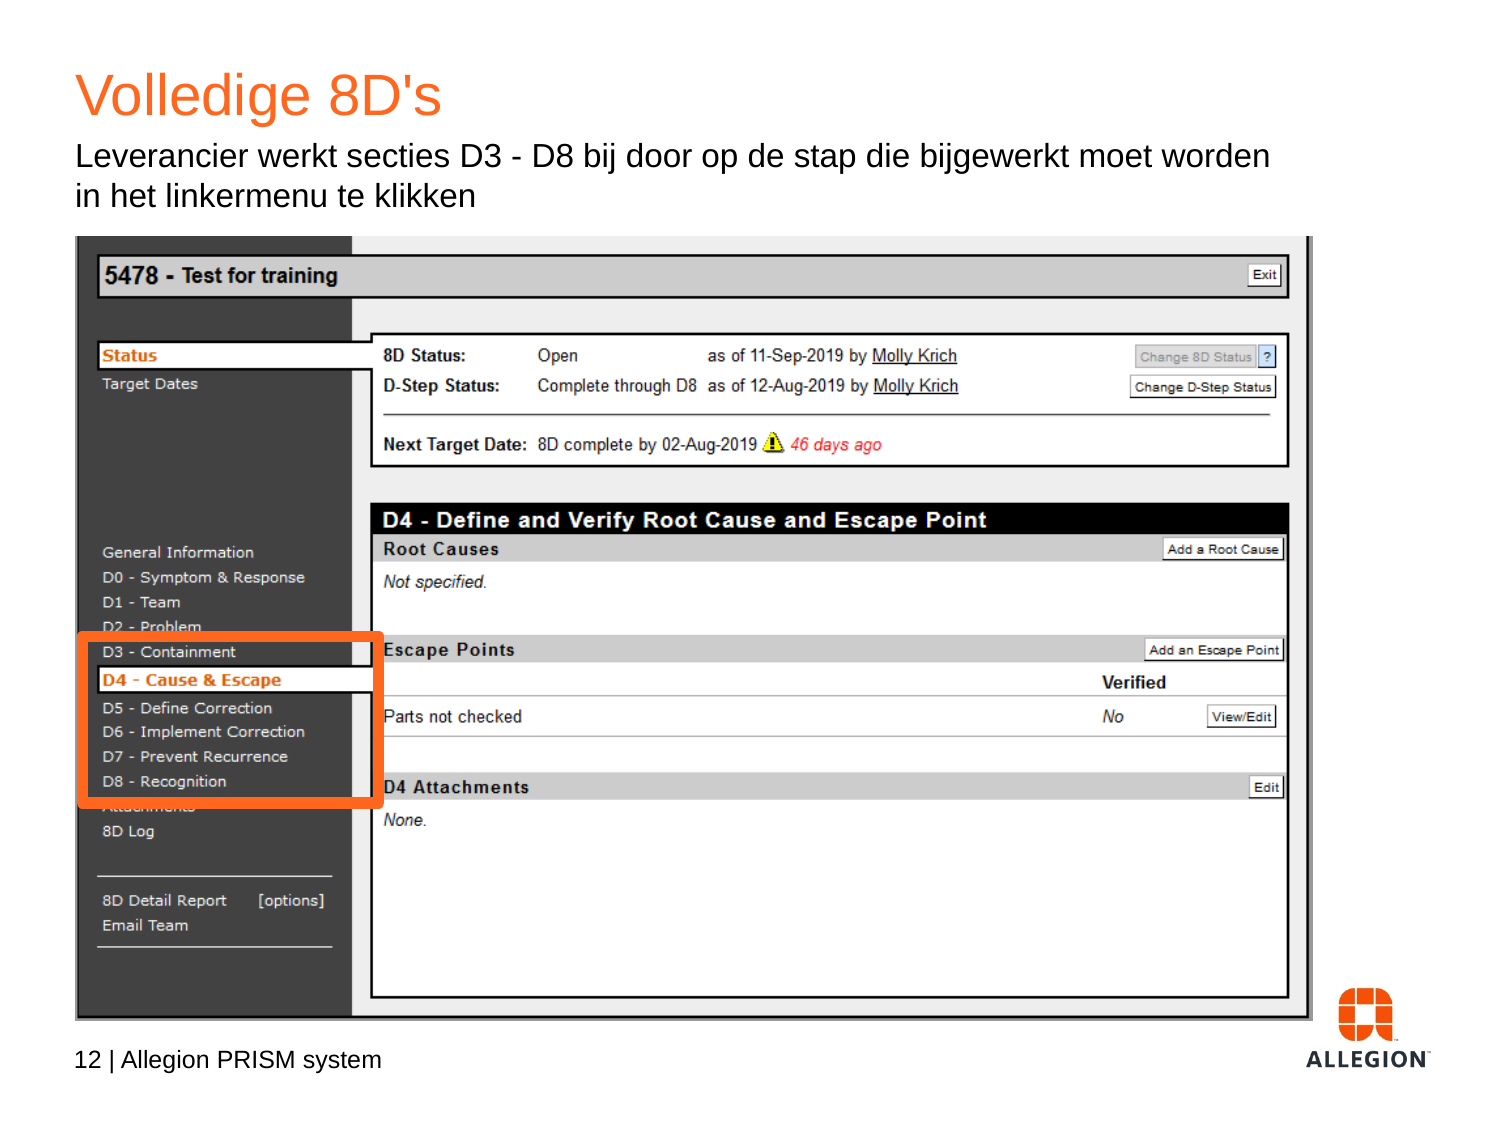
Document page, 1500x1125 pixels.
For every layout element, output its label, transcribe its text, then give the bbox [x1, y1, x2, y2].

picture [74, 236, 1434, 1071]
list Leverancier werkt secties D3 - D8 bij door op de stap die bijgewerkt moet worden in het linkermenu te klikken [75, 127, 1313, 221]
title Volledige 8D's [75, 49, 1425, 237]
